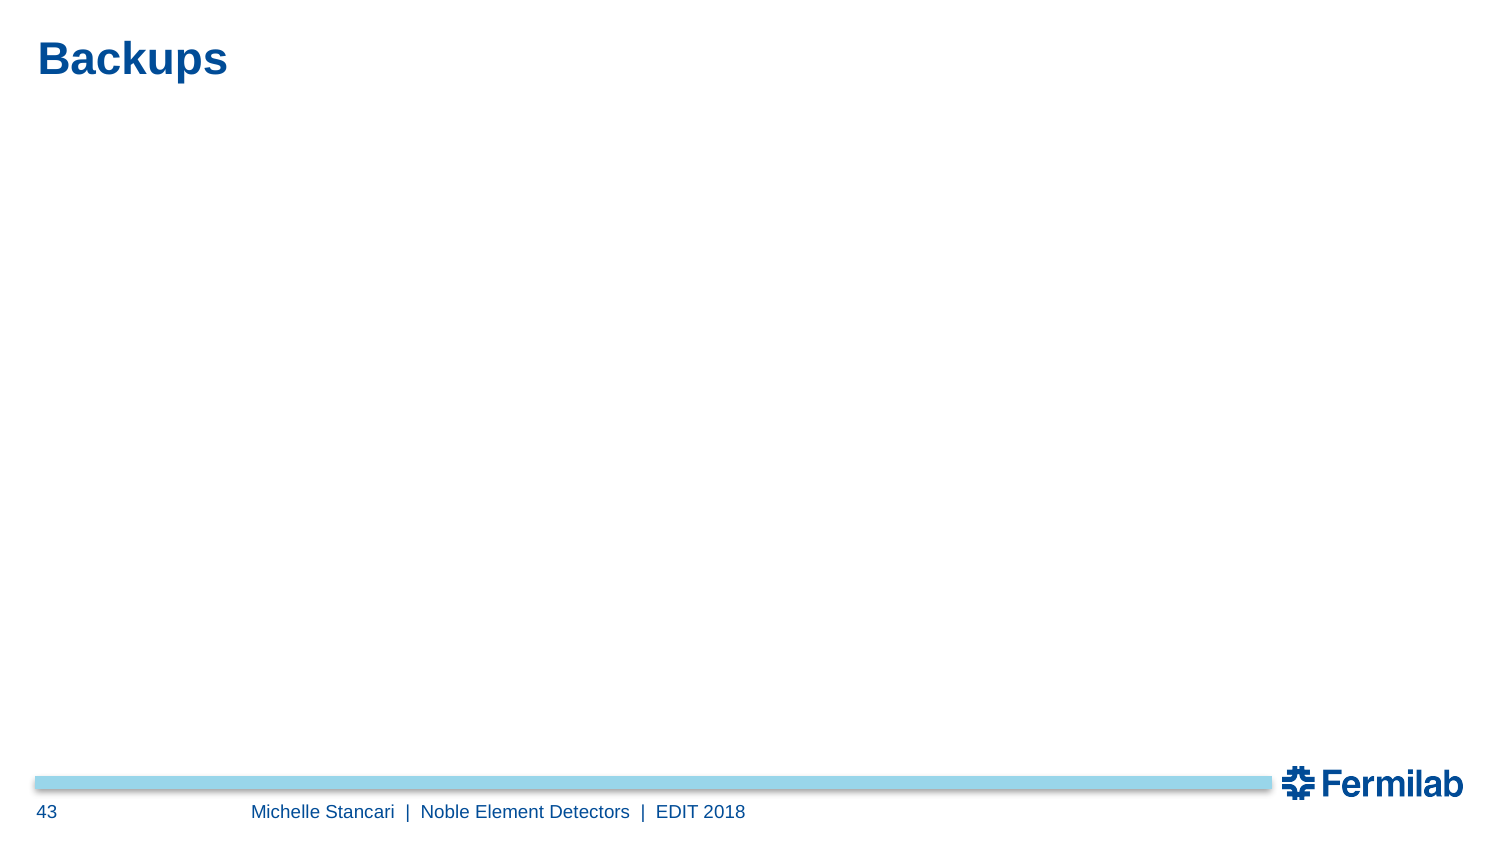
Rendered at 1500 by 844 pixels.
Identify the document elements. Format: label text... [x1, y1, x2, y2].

slide_number 43 [36, 800, 105, 830]
title Backups [37, 30, 1463, 84]
footer Michelle Stancari | Noble Element Detectors | EDIT 2018 [251, 800, 1279, 831]
picture [1282, 766, 1463, 800]
